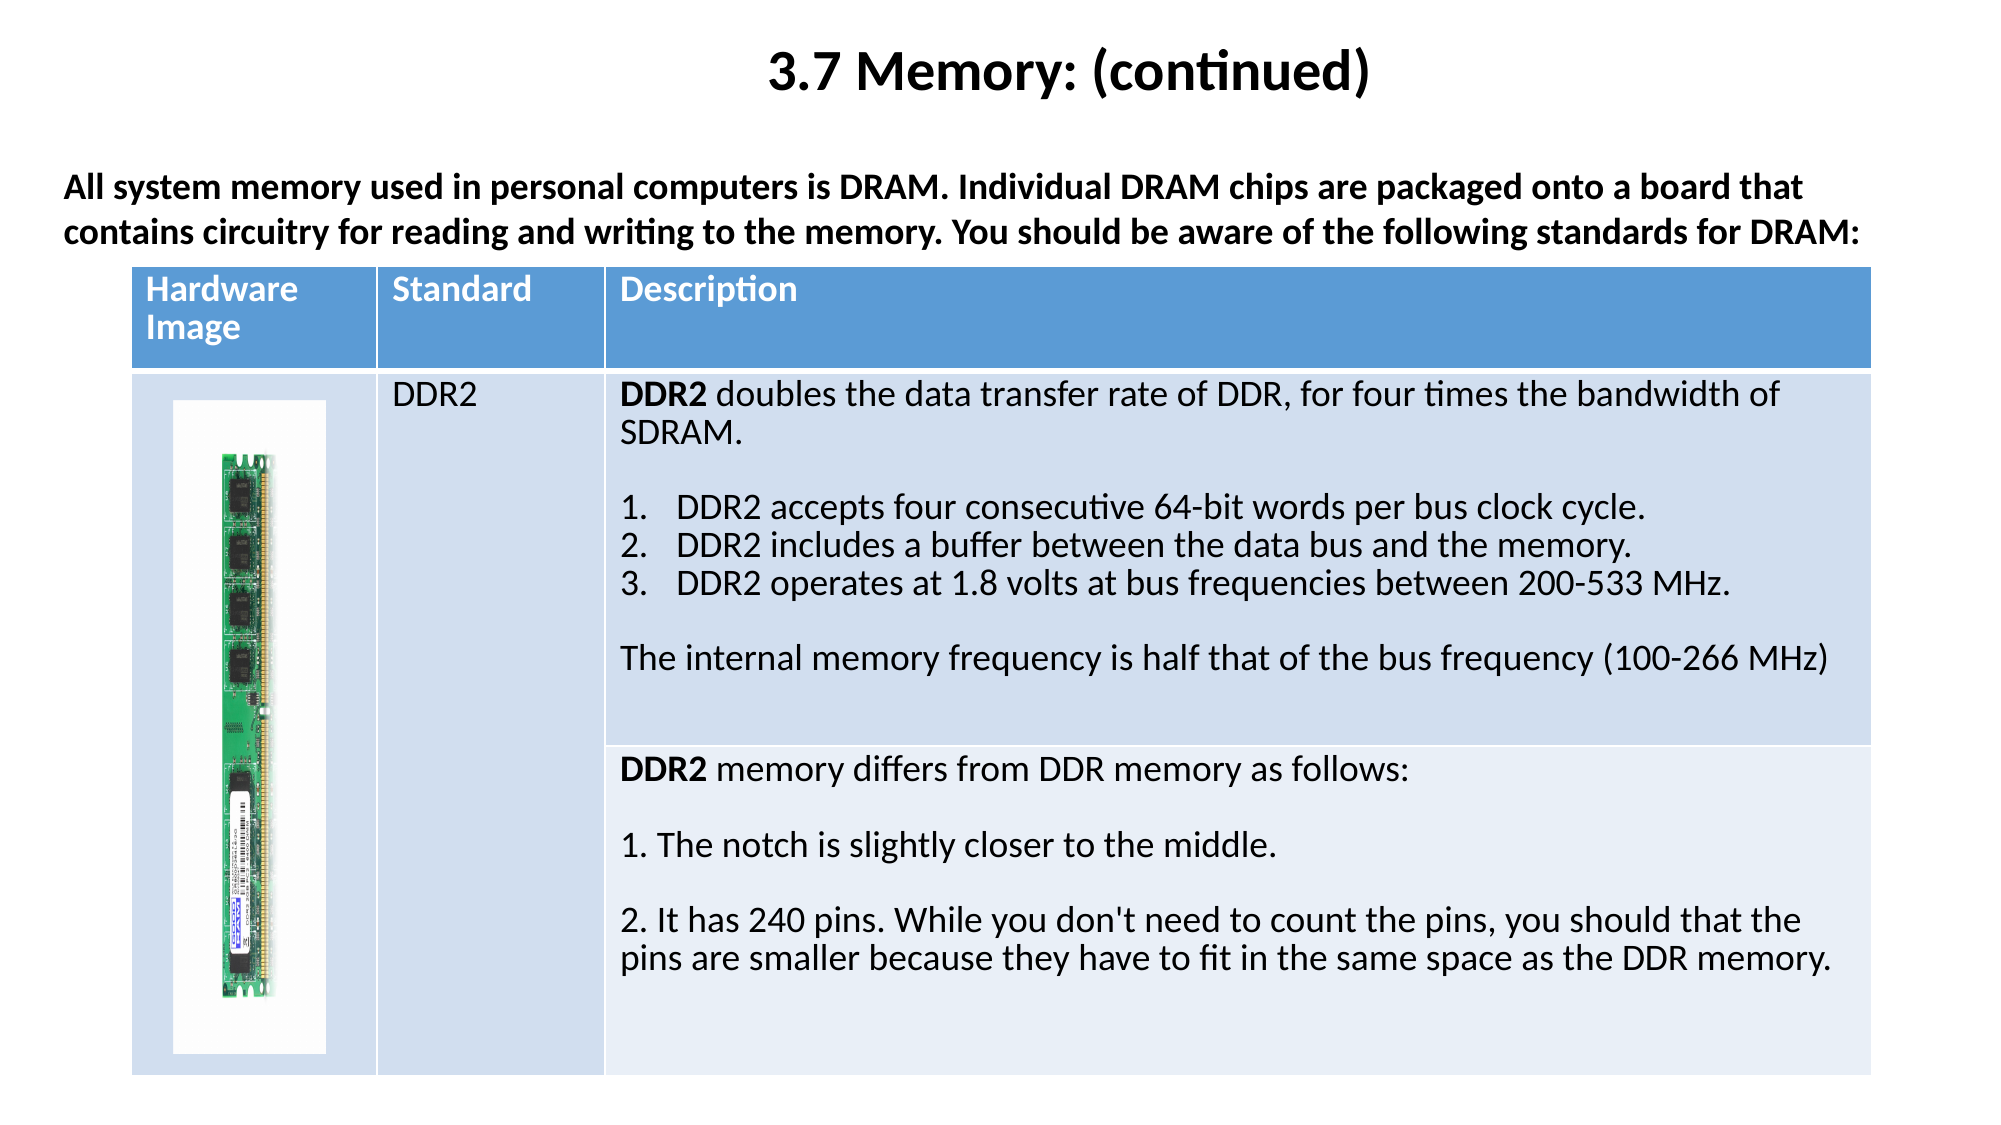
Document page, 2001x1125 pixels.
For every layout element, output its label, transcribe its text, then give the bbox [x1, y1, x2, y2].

table_header Description [606, 267, 1871, 368]
text_box 3.7 Memory: (continued) [752, 24, 1387, 110]
text_box All system memory used in personal computers is DRAM. Individual DRAM chips are packaged onto a board that contains circuitry for reading and writing to the memory. You should be aware of the following standards for DRAM: [48, 154, 1954, 375]
table_header Hardware Image [132, 267, 376, 368]
table_cell [132, 803, 376, 1075]
table_cell DDR2 doubles the data transfer rate of DDR, for four times the bandwidth of SDRAM. DDR2 accepts four consecutive 64-bit words per bus clock cycle. DDR2 includes a buffer between the data bus and the memory. DDR2 operates at 1.8 volts at bus frequencies between 200-533 MHz. The internal memory frequency is half that of the bus frequency (100-266 MHz) [606, 374, 1871, 745]
table_cell DDR2 [378, 374, 604, 1075]
picture [0, 401, 576, 1054]
table_cell DDR2 memory differs from DDR memory as follows: 1. The notch is slightly closer to the middle. 2. It has 240 pins. While you don't need to count the pins, you should that the pins are smaller because they have to fit in the same space as the DDR memory. [606, 747, 1871, 1075]
table_cell [132, 374, 376, 650]
table_header Standard [378, 267, 604, 368]
